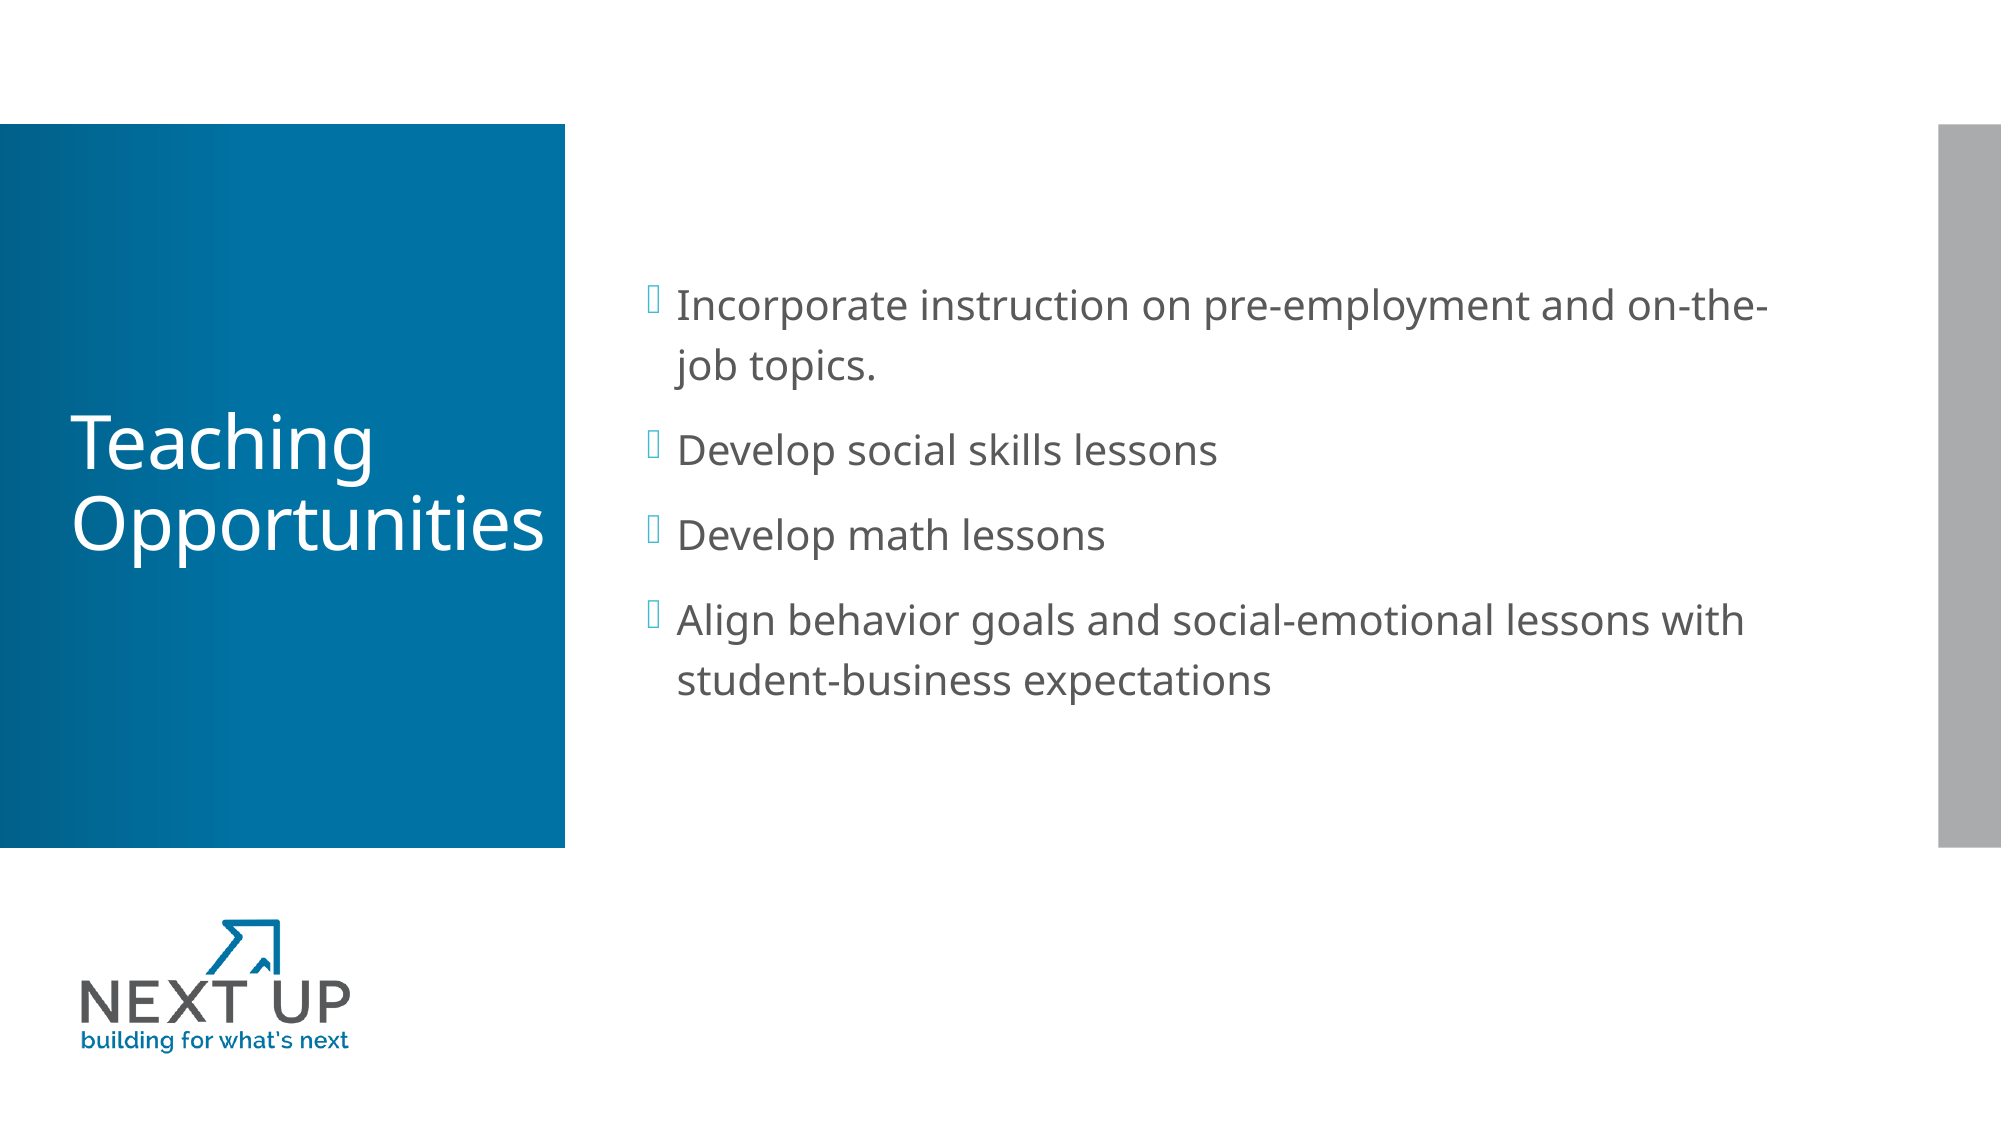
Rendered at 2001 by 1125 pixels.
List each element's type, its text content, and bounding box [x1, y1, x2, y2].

list Incorporate instruction on pre-employment and on-the-job topics. Develop social skills lessons Develop math lessons Align behavior goals and social-emotional lessons with student-business expectations [631, 124, 1832, 848]
title Teaching Opportunities [55, 154, 620, 818]
picture [31, 875, 400, 1097]
